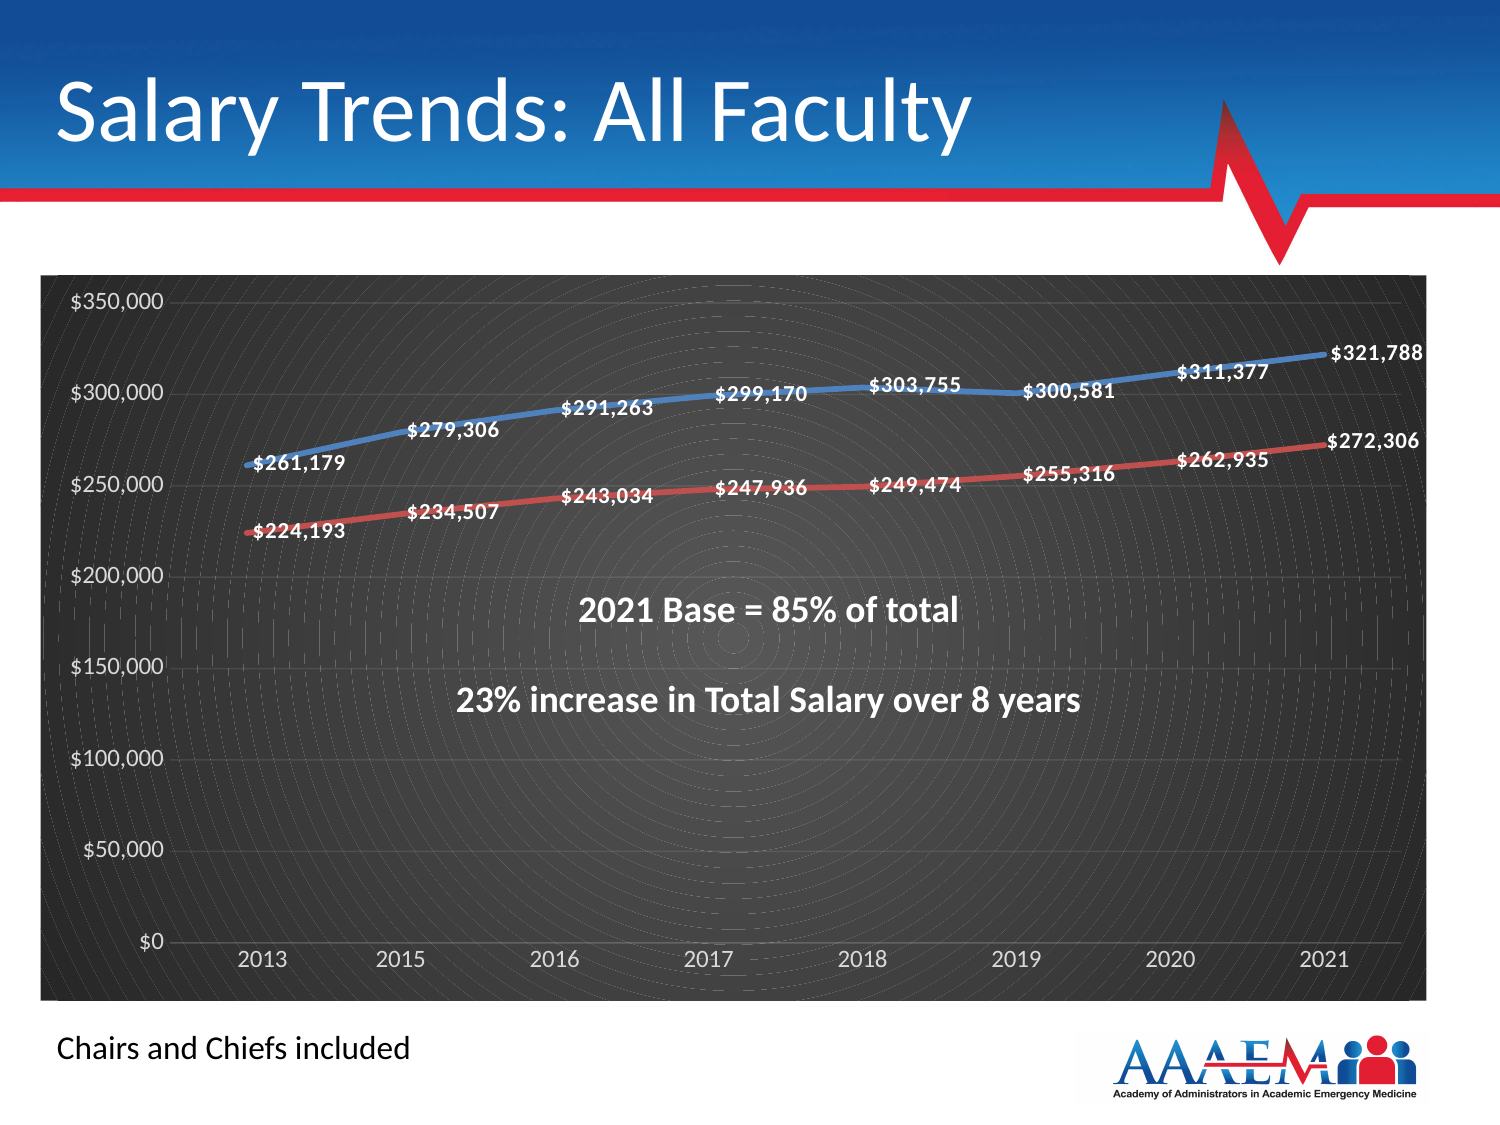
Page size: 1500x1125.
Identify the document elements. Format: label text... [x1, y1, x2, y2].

chart [40, 275, 1427, 1001]
picture [0, 0, 1500, 1005]
picture [1074, 1030, 1430, 1105]
text_box Chairs and Chiefs included [42, 1019, 427, 1074]
title Salary Trends: All Faculty [40, 4, 1416, 205]
